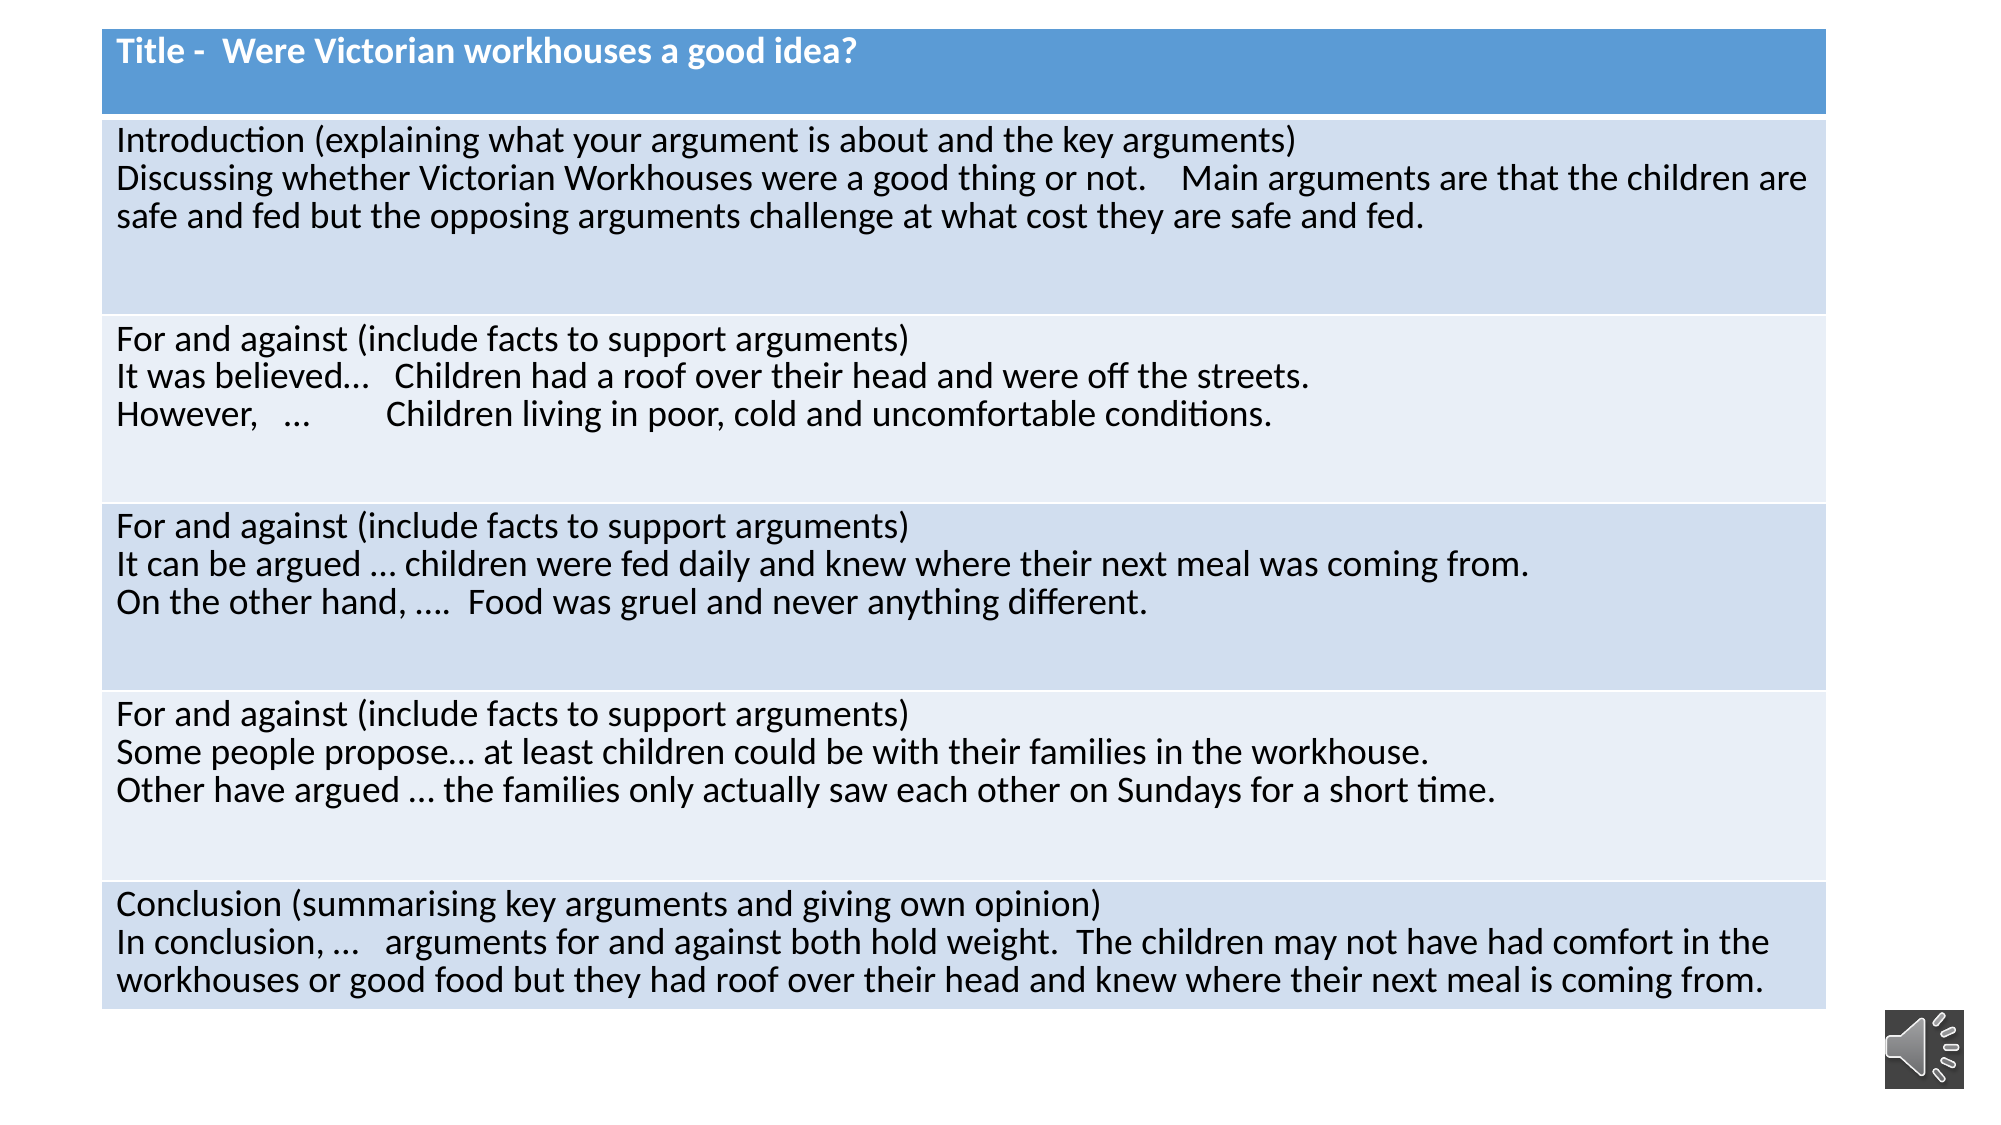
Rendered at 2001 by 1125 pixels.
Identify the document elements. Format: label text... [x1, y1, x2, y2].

picture [1884, 1009, 1965, 1090]
table_cell Conclusion (summarising key arguments and giving own opinion) In conclusion, … arguments for and against both hold weight. The children may not have had comfort in the workhouses or good food but they had roof over their head and knew where their next meal is coming from. [102, 882, 1826, 1009]
table_cell For and against (include facts to support arguments) Some people propose… at least children could be with their families in the workhouse. Other have argued … the families only actually saw each other on Sundays for a short time. [102, 692, 1826, 880]
table_cell Introduction (explaining what your argument is about and the key arguments) Discussing whether Victorian Workhouses were a good thing or not. Main arguments are that the children are safe and fed but the opposing arguments challenge at what cost they are safe and fed. [102, 120, 1826, 314]
table_cell For and against (include facts to support arguments) It was believed… Children had a roof over their head and were off the streets. However, … Children living in poor, cold and uncomfortable conditions. [102, 316, 1826, 502]
table_header Title - Were Victorian workhouses a good idea? [102, 29, 1826, 114]
table_cell For and against (include facts to support arguments) It can be argued … children were fed daily and knew where their next meal was coming from. On the other hand, …. Food was gruel and never anything different. [102, 504, 1826, 690]
